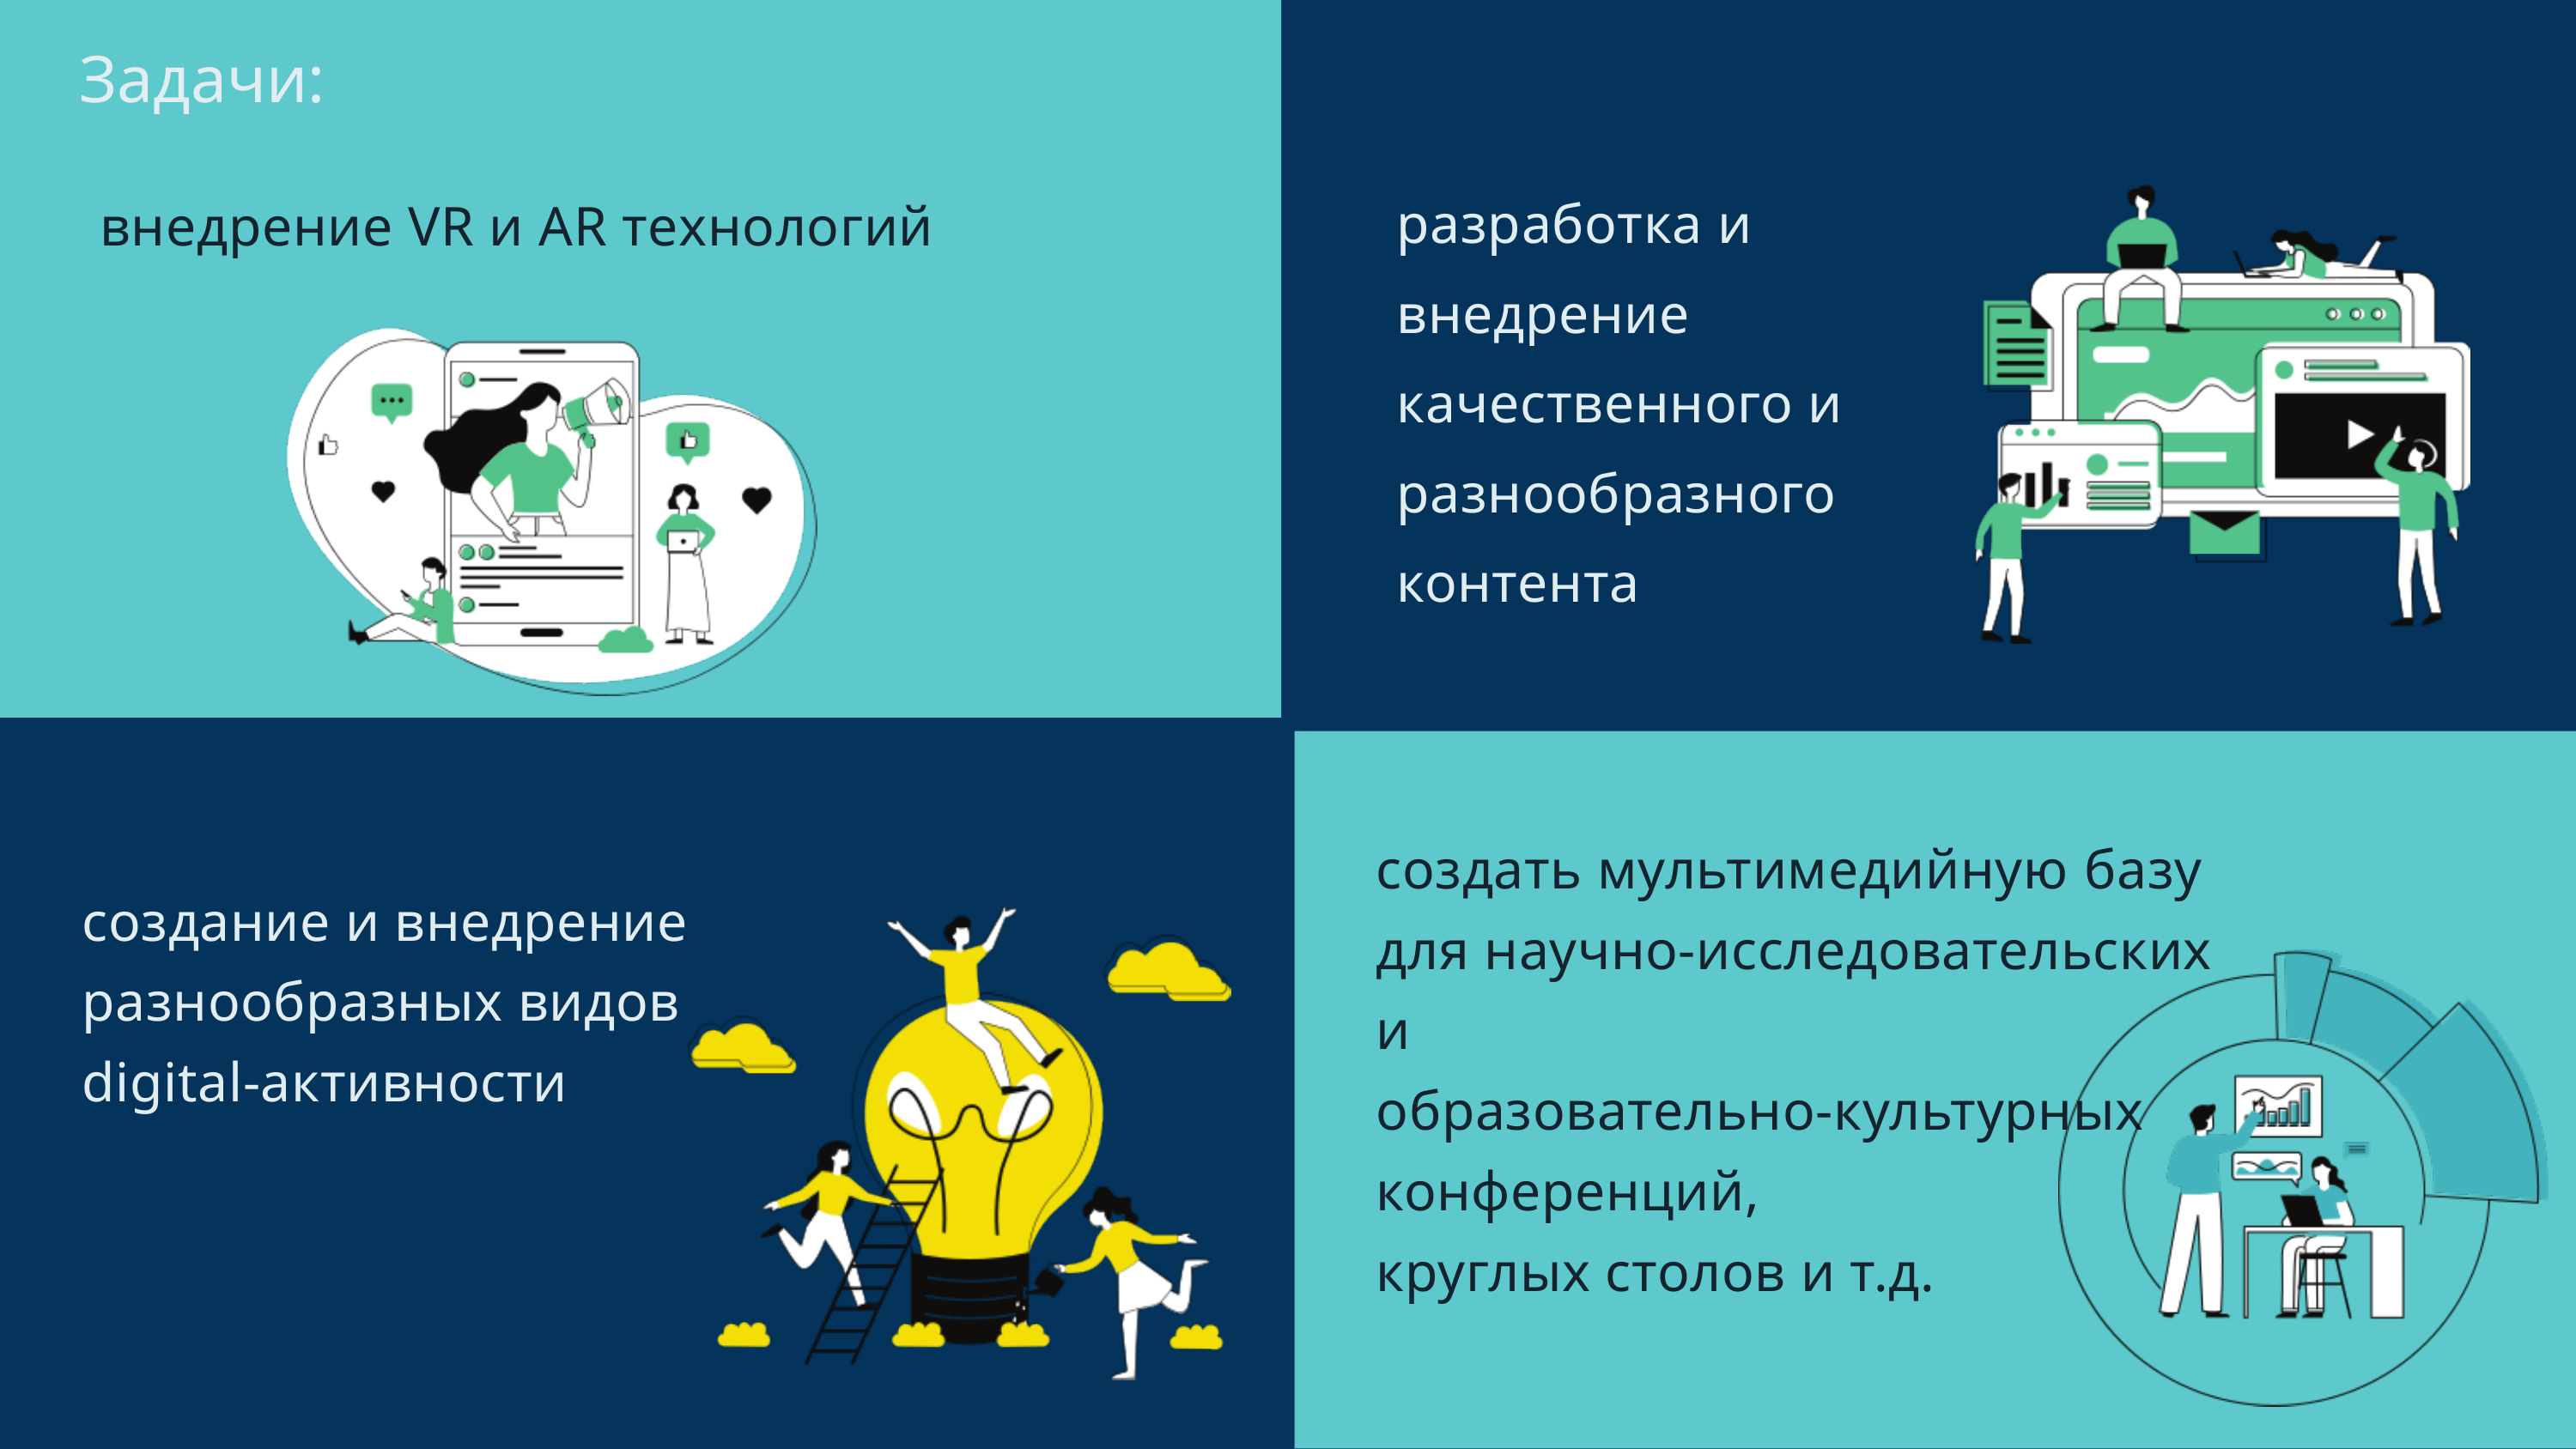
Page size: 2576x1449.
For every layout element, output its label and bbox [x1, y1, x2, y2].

text_box [0, 0, 2576, 1449]
picture [688, 906, 1231, 1380]
picture [1974, 184, 2470, 644]
picture [2058, 949, 2549, 1407]
picture [278, 324, 818, 696]
